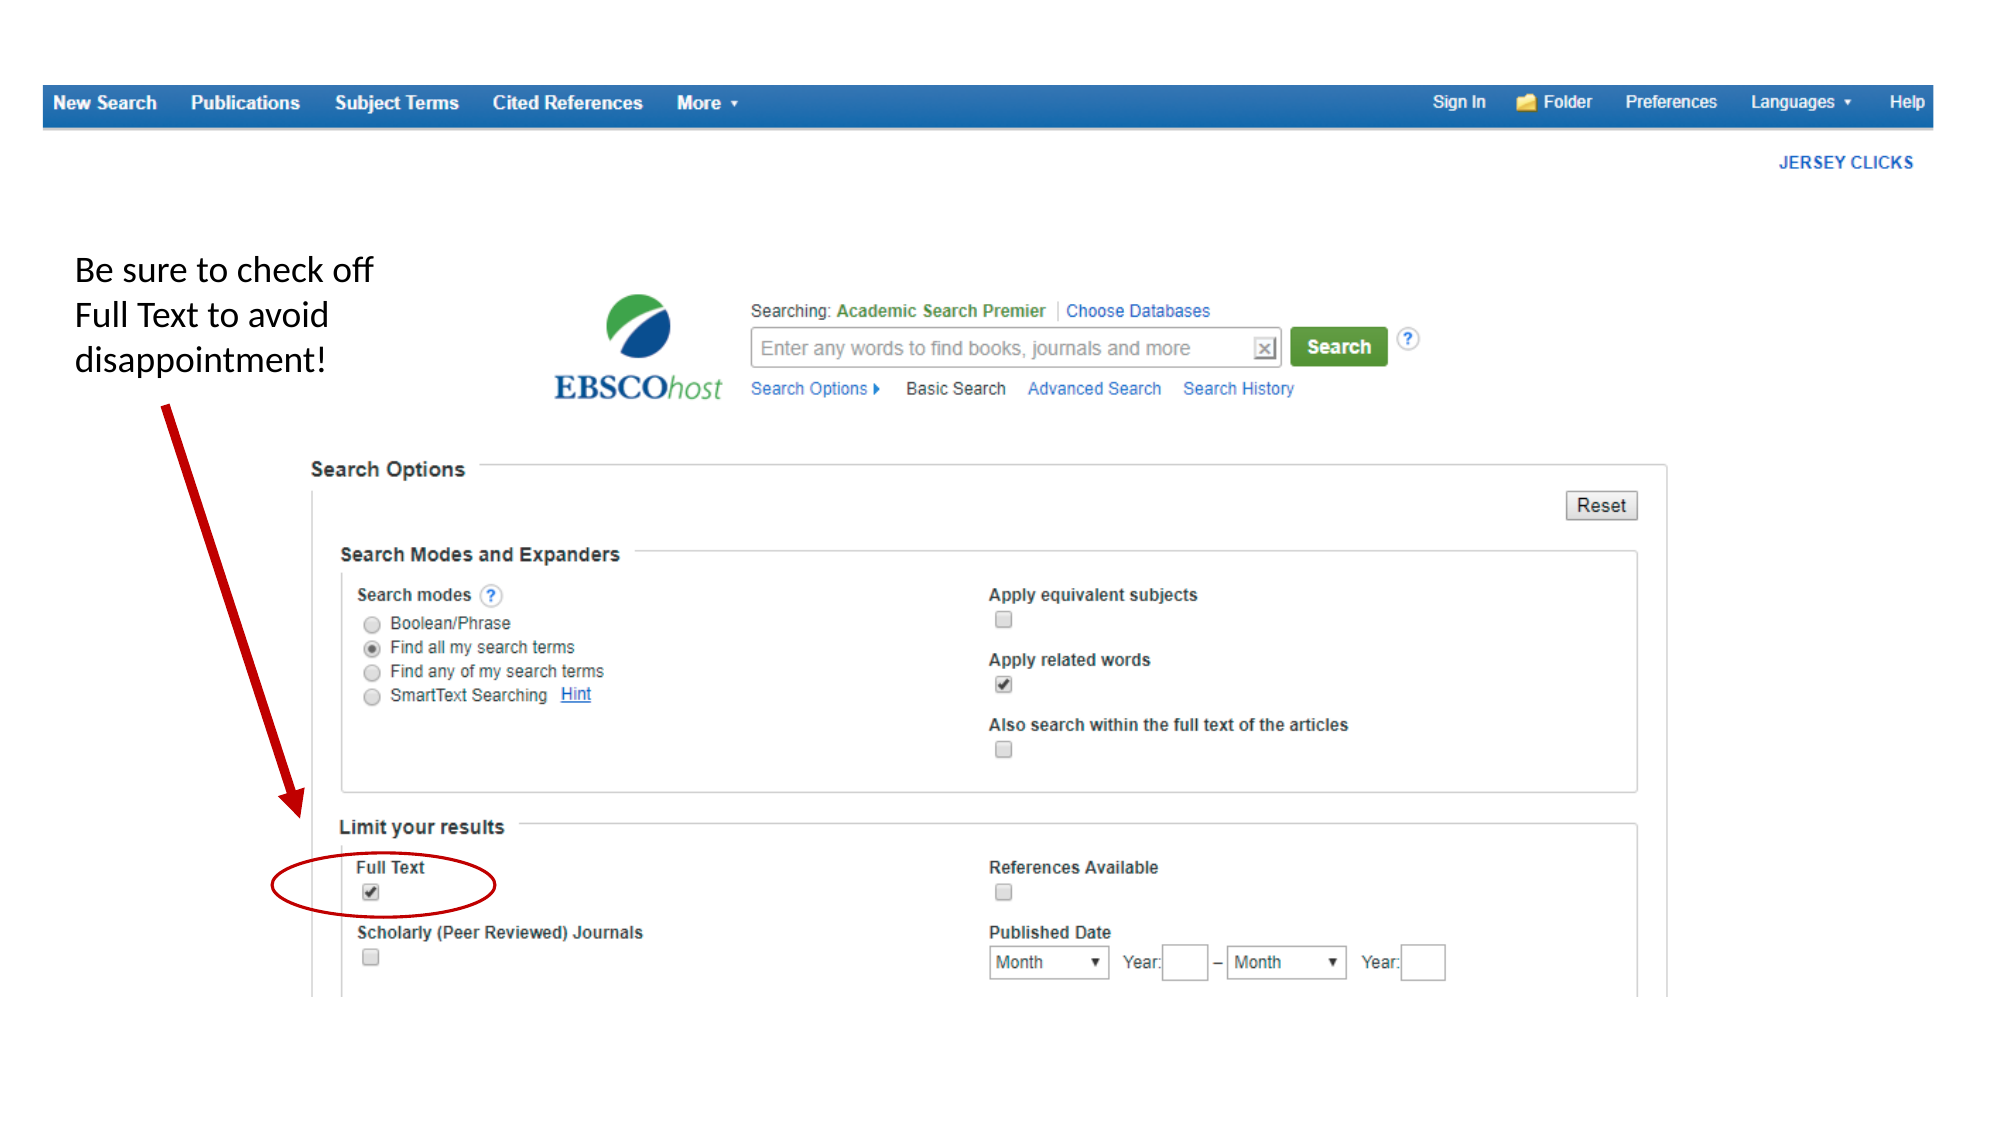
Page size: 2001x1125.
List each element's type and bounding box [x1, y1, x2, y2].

text_box [164, 404, 300, 819]
picture [42, 85, 1934, 997]
